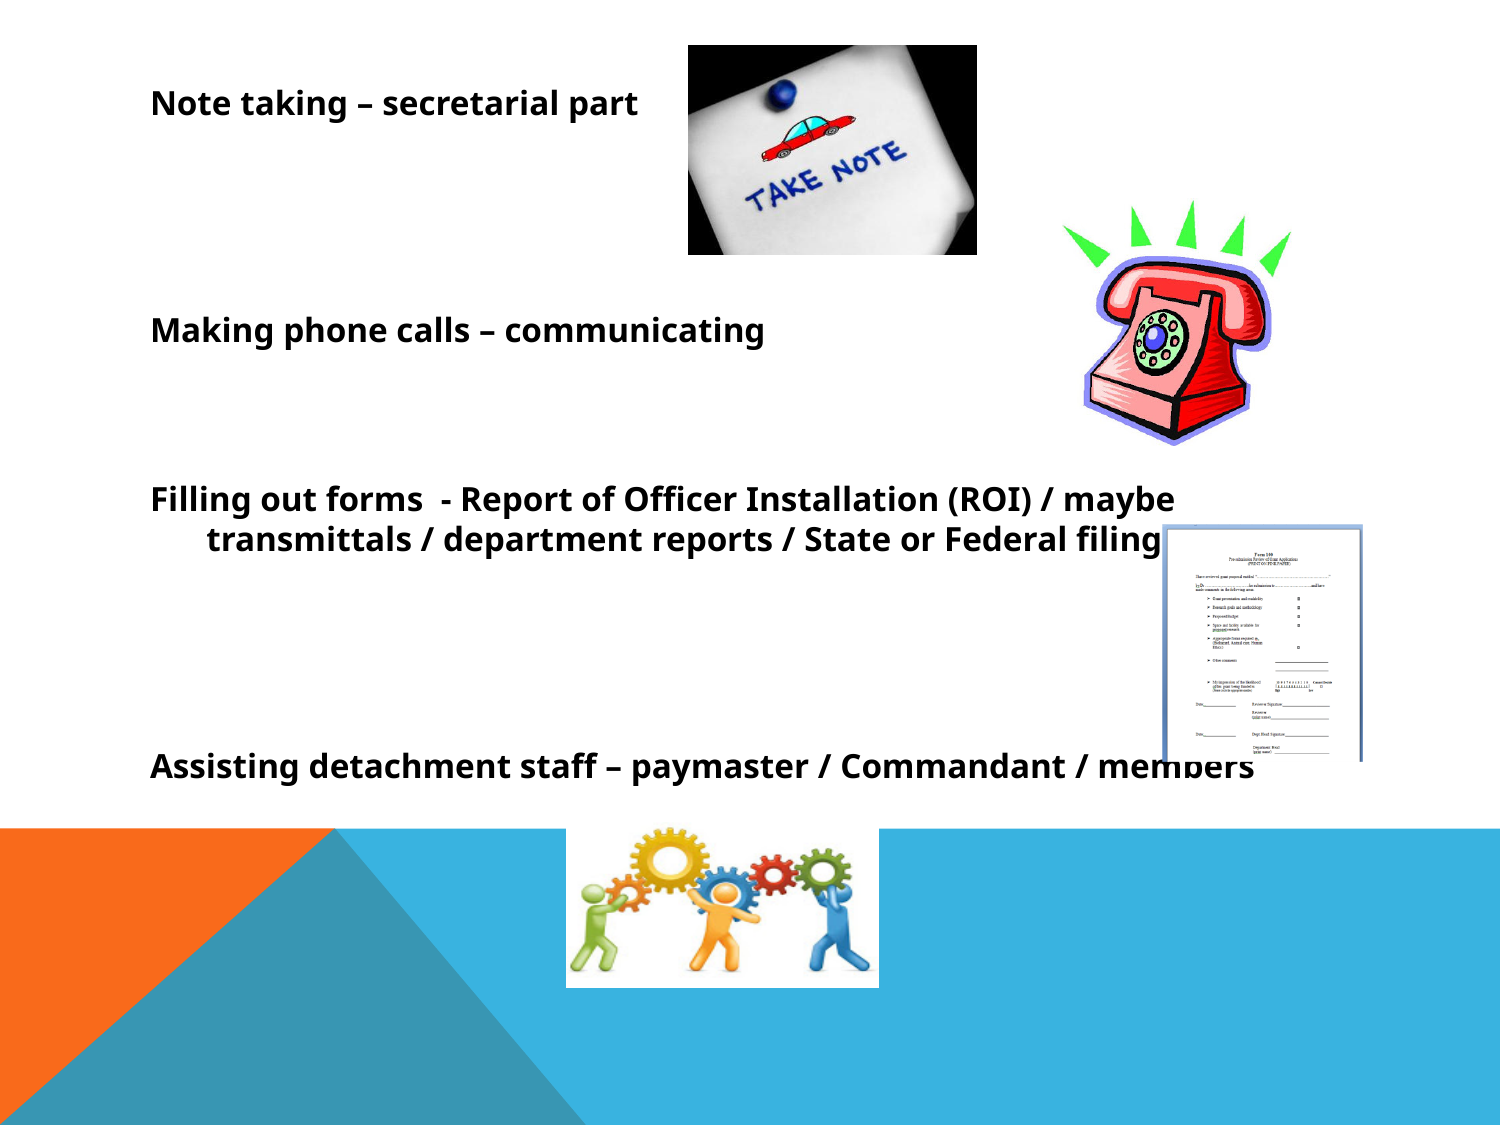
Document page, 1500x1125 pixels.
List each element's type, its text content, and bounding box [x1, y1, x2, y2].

picture [1062, 197, 1293, 447]
picture [688, 45, 977, 255]
list Note taking – secretarial part Making phone calls – communicating Filling out forms - Report of Officer Installation (ROI) / maybe transmittals / department reports / State or Federal filings Assisting detachment staff – paymaster / Commandant / members [135, 75, 1369, 963]
picture [566, 812, 880, 988]
picture [1162, 524, 1363, 762]
